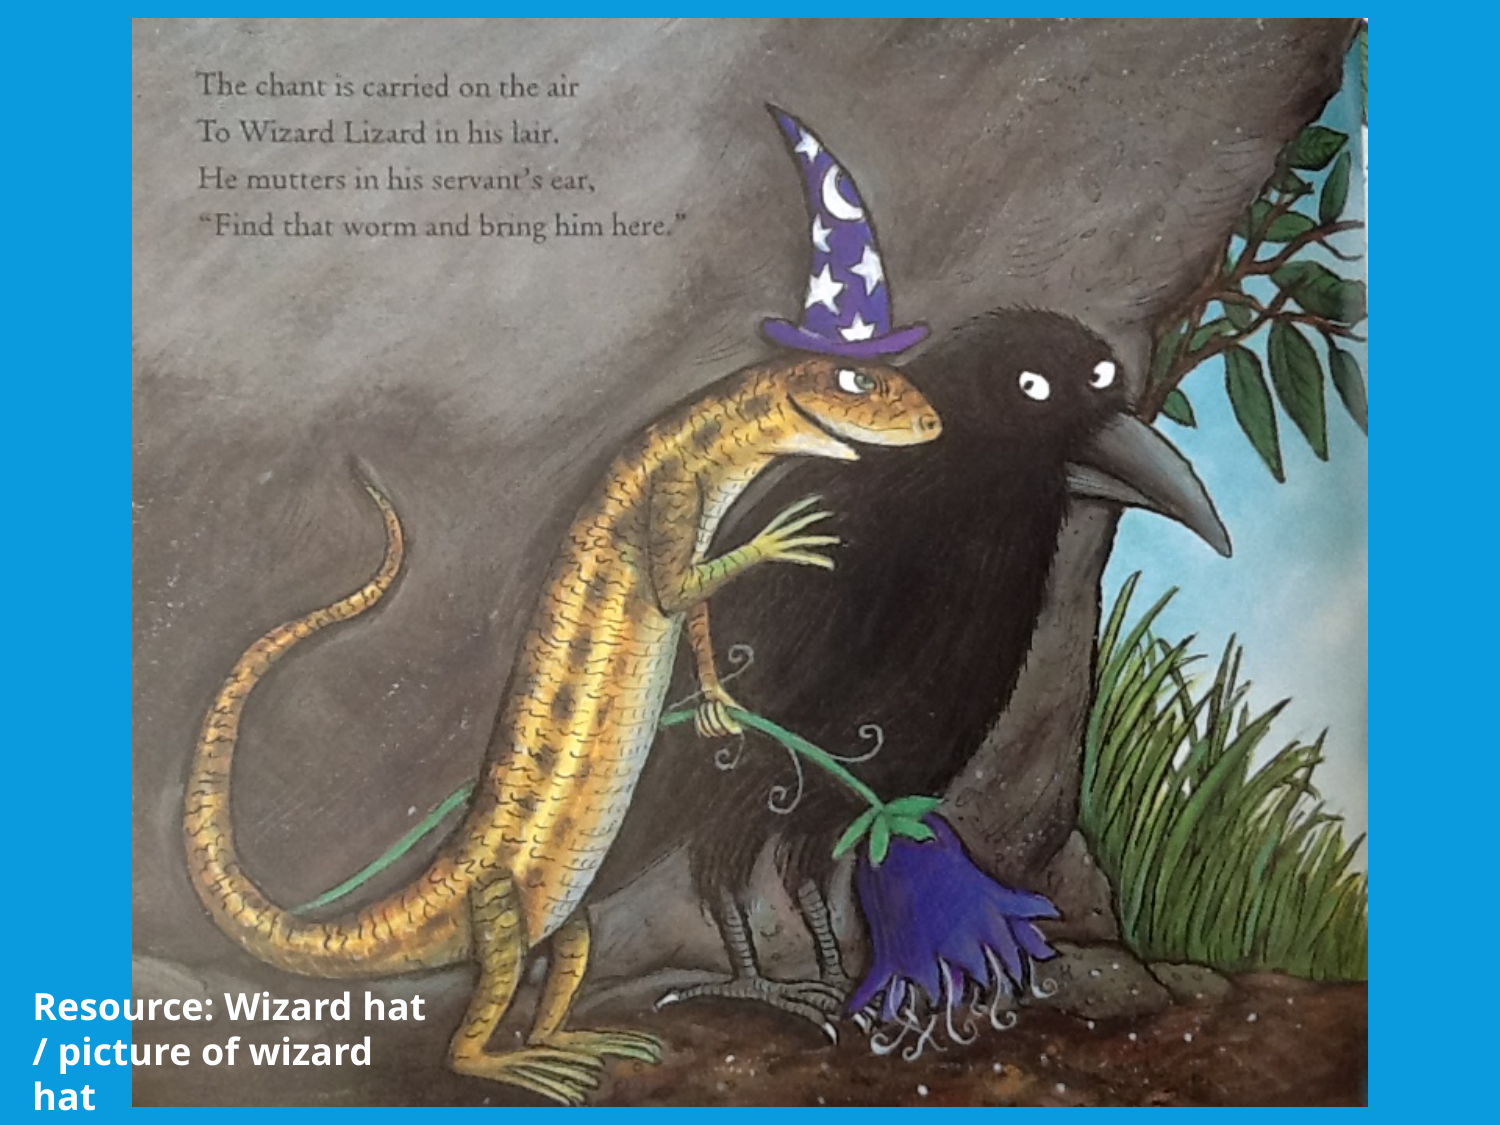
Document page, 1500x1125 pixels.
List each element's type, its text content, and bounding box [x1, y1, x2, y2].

text_box Resource: Wizard hat / picture of wizard hat [17, 975, 443, 1125]
picture [131, 19, 1367, 1106]
